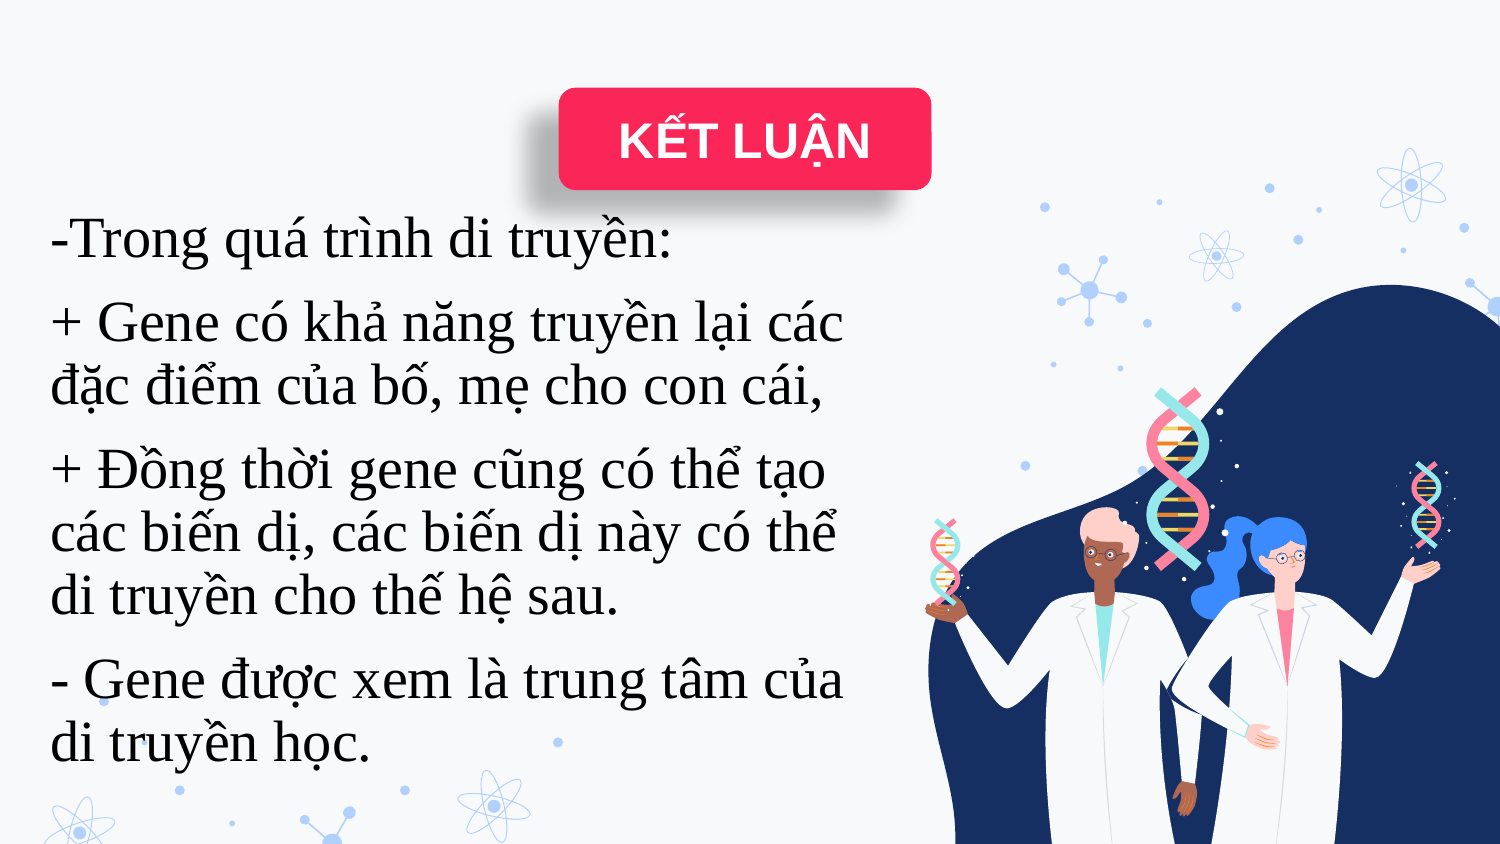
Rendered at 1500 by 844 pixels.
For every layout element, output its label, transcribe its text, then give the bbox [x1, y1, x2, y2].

text_box [1230, 284, 1500, 844]
text_box [1264, 183, 1275, 194]
text_box -Trong quá trình di truyền: + Gene có khả năng truyền lại các đặc điểm của bố, mẹ cho con cái, + Đồng thời gene cũng có thể tạo các biến dị, các biến dị này có thể di truyền cho thế hệ sau. - Gene được xem là trung tâm của di truyền học. [34, 200, 903, 801]
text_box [914, 386, 1457, 844]
text_box [1117, 365, 1124, 372]
text_box [1316, 206, 1323, 213]
text_box [1156, 199, 1163, 206]
text_box [1142, 318, 1153, 328]
text_box [1188, 230, 1245, 282]
text_box [1293, 234, 1304, 245]
text_box [1050, 361, 1057, 368]
text_box [1056, 255, 1128, 327]
text_box [1211, 251, 1222, 261]
text_box KẾT LUẬN [556, 85, 934, 193]
text_box [1039, 202, 1050, 213]
text_box [1231, 302, 1242, 313]
